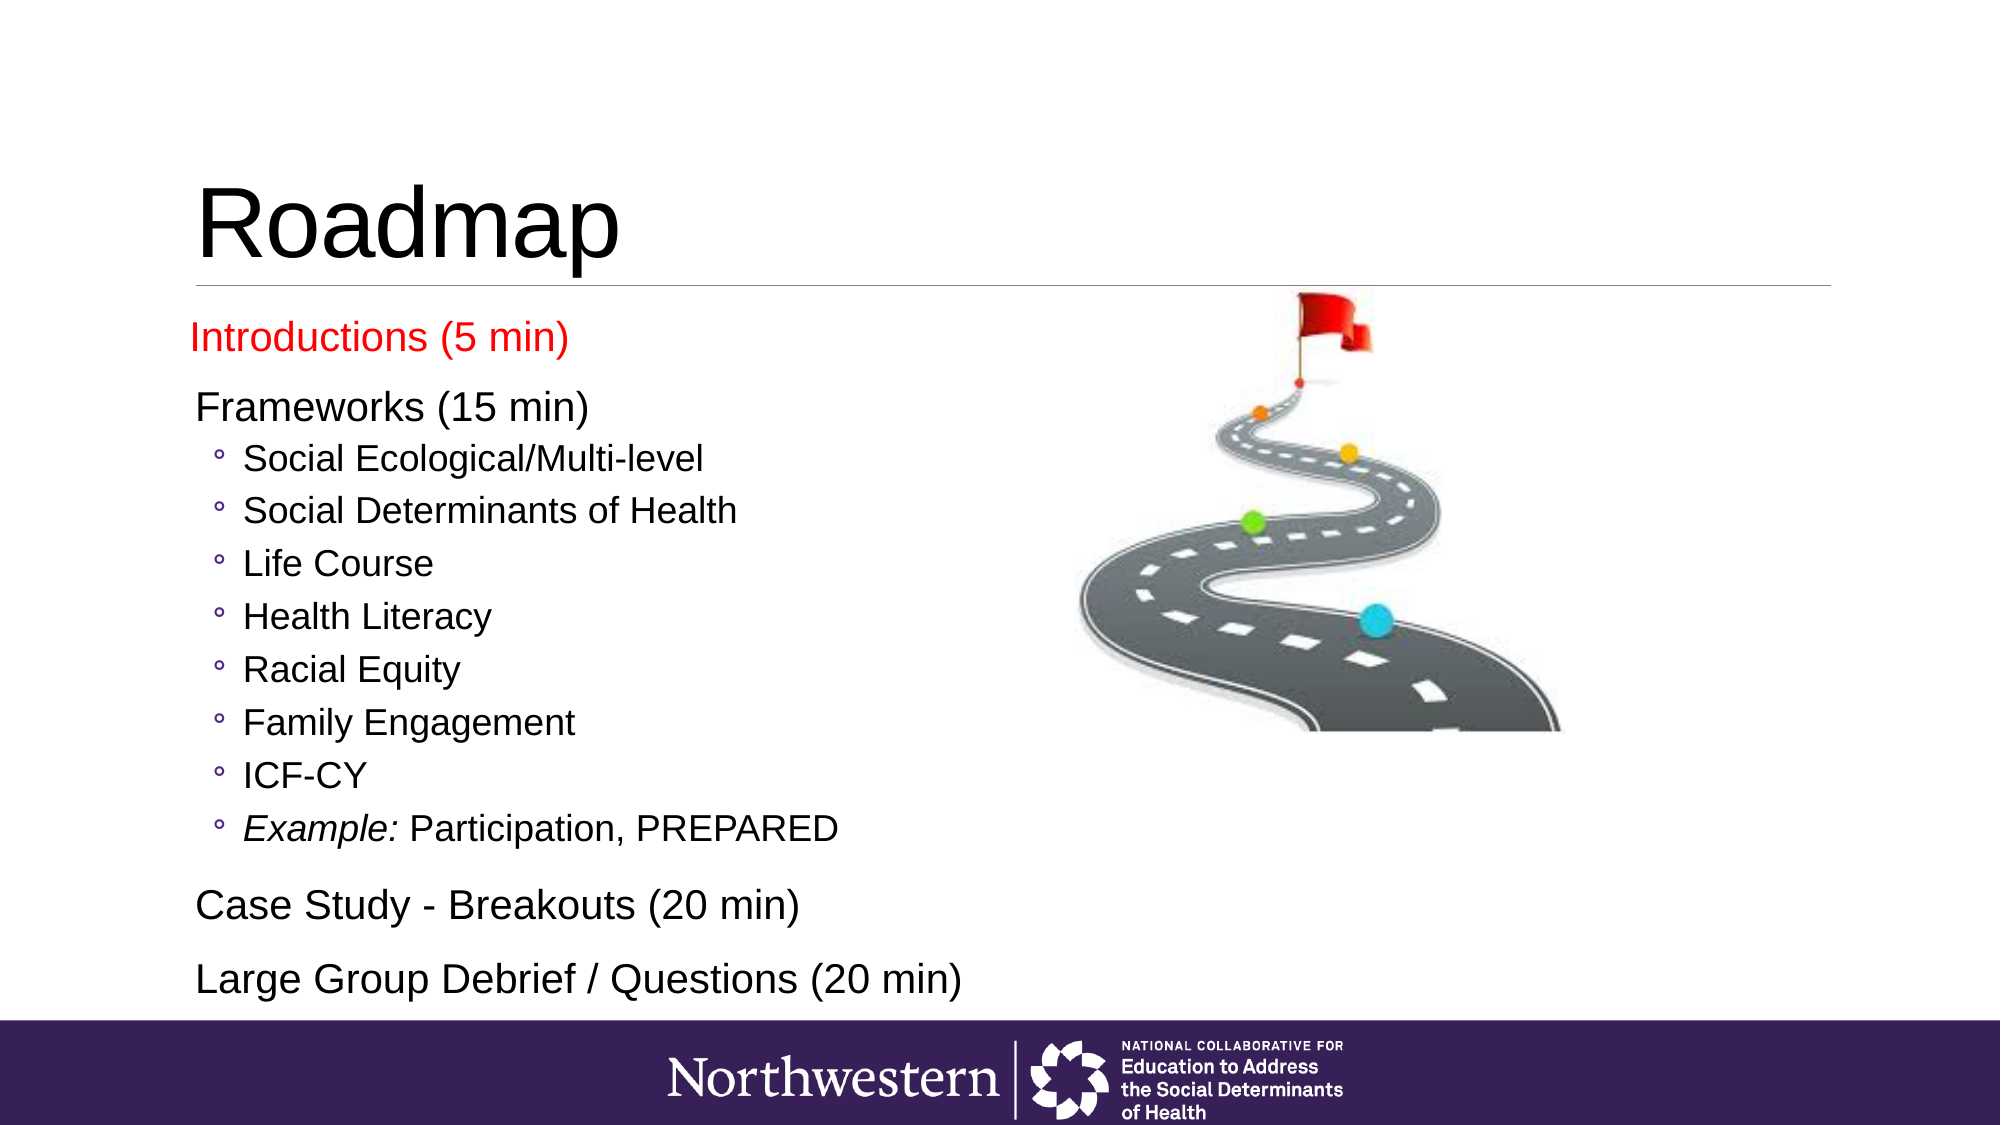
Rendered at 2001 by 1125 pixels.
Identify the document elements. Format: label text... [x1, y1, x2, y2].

picture [667, 1058, 1343, 1120]
list Introductions (5 min) Frameworks (15 min) Social Ecological/Multi-level Social Determinants of Health Life Course Health Literacy Racial Equity Family Engagement ICF-CY Example: Participation, PREPARED Case Study - Breakouts (20 min) Large Group Debrief / Questions (20 min) [180, 307, 1530, 1058]
picture [1074, 286, 1565, 734]
title Roadmap [180, 47, 1830, 285]
